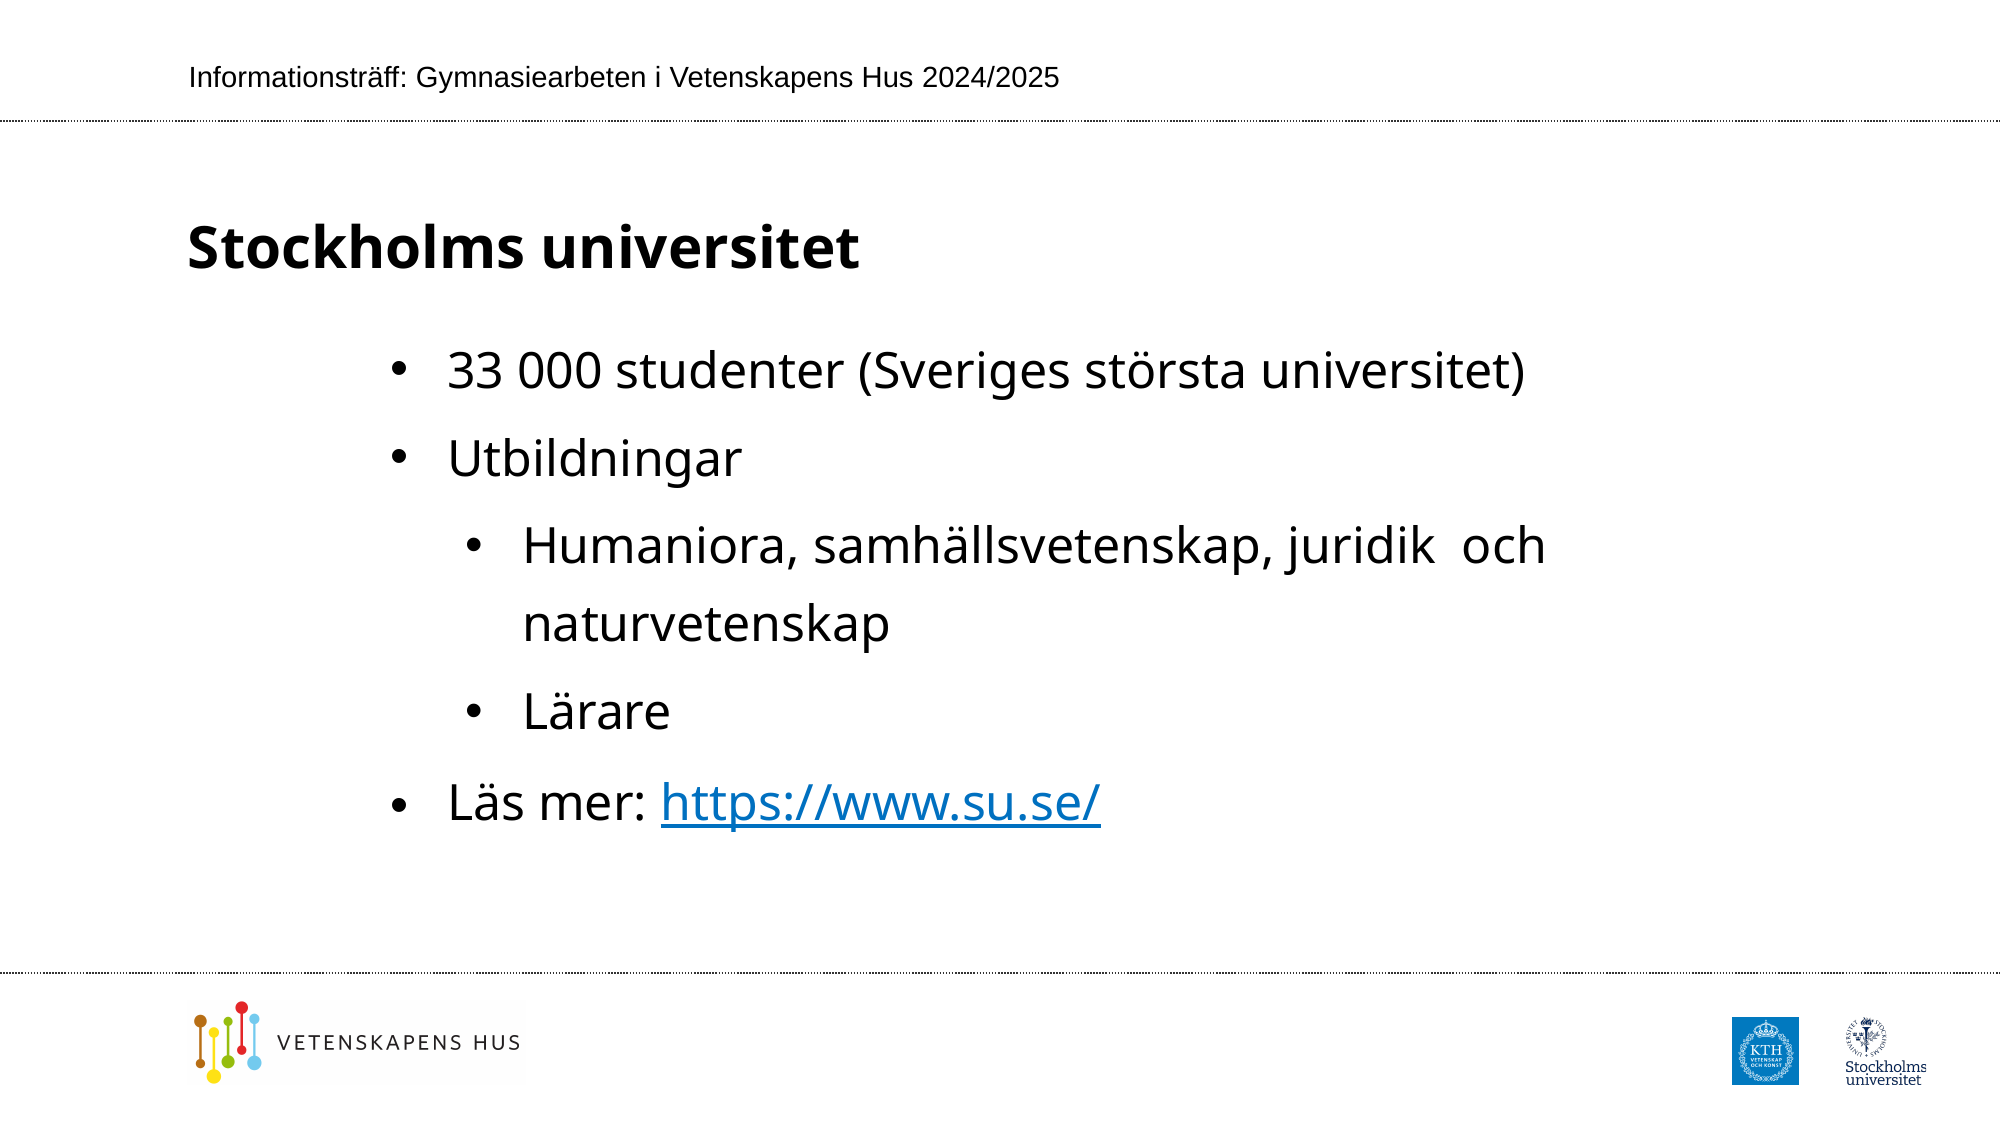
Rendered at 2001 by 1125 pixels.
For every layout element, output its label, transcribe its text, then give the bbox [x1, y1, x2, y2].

title Stockholms universitet [187, 180, 1813, 280]
footer Informationsträff: Gymnasiearbeten i Vetenskapens Hus 2024/2025 [188, 33, 1813, 94]
picture [187, 1000, 526, 1085]
list 33 000 studenter (Sveriges största universitet) Utbildningar Humaniora, samhällsvetenskap, juridik och naturvetenskap Lärare Läs mer: https://www.su.se/ [390, 320, 1610, 935]
